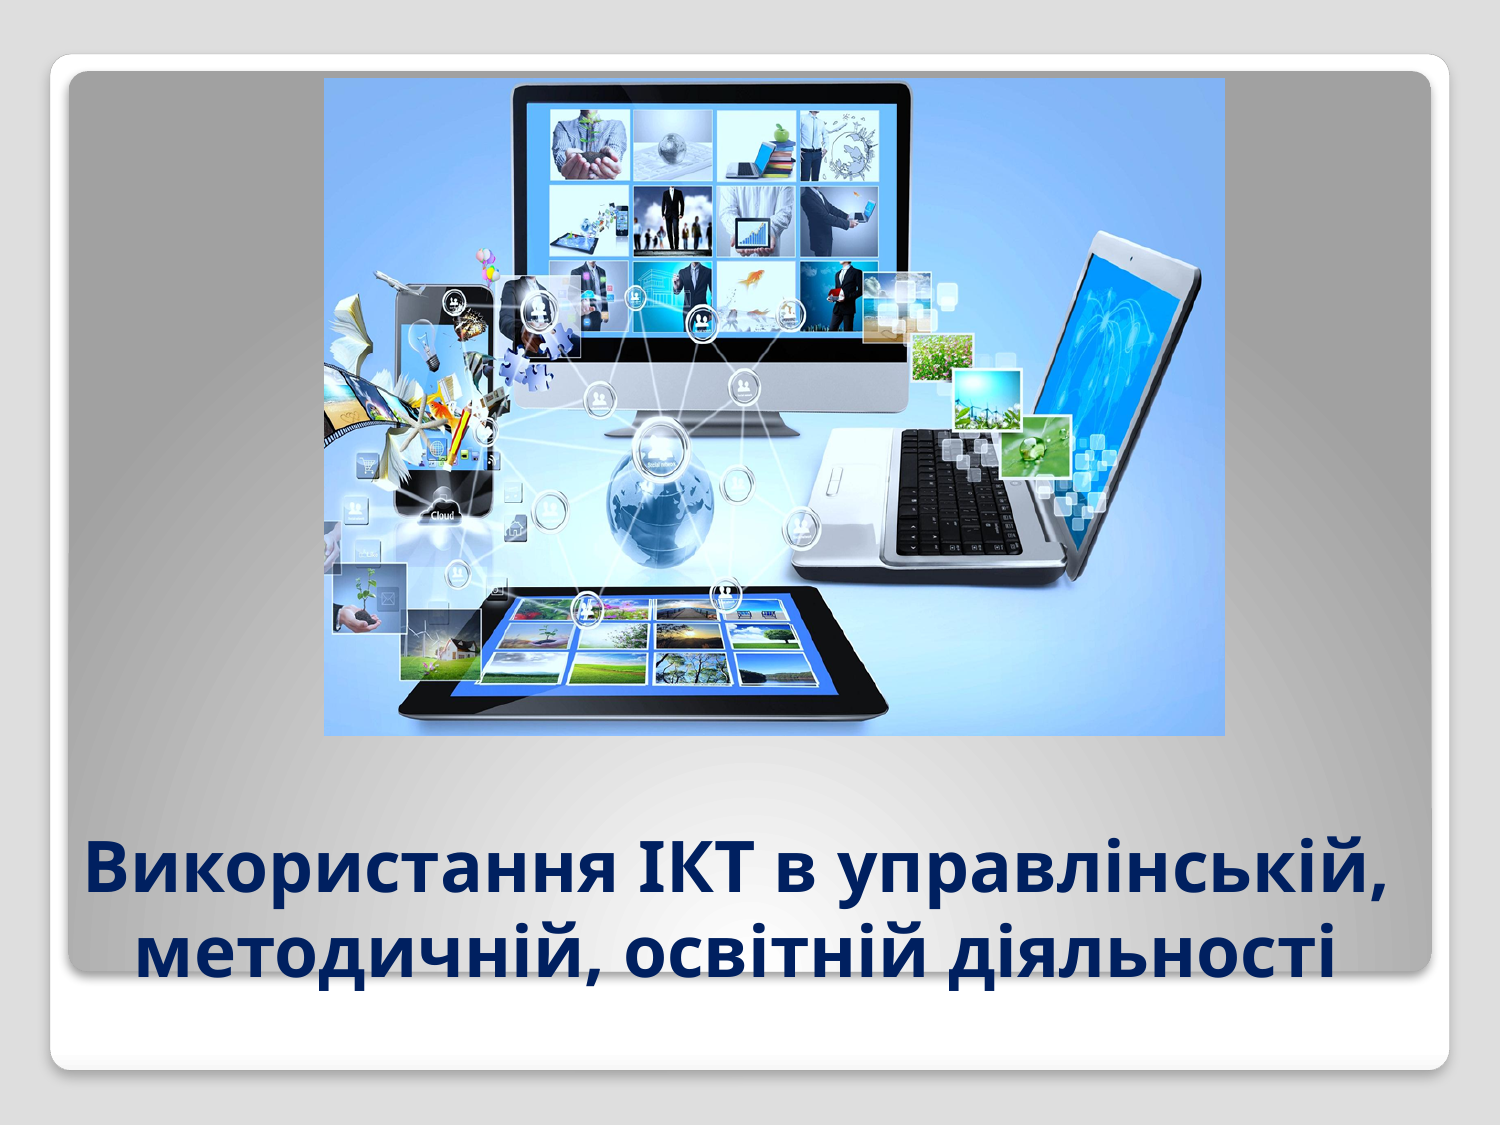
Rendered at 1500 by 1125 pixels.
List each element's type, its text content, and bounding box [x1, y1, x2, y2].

title Використання ІКТ в управлінській, методичній, освітній діяльності [64, 739, 1408, 1000]
picture [324, 77, 1225, 736]
